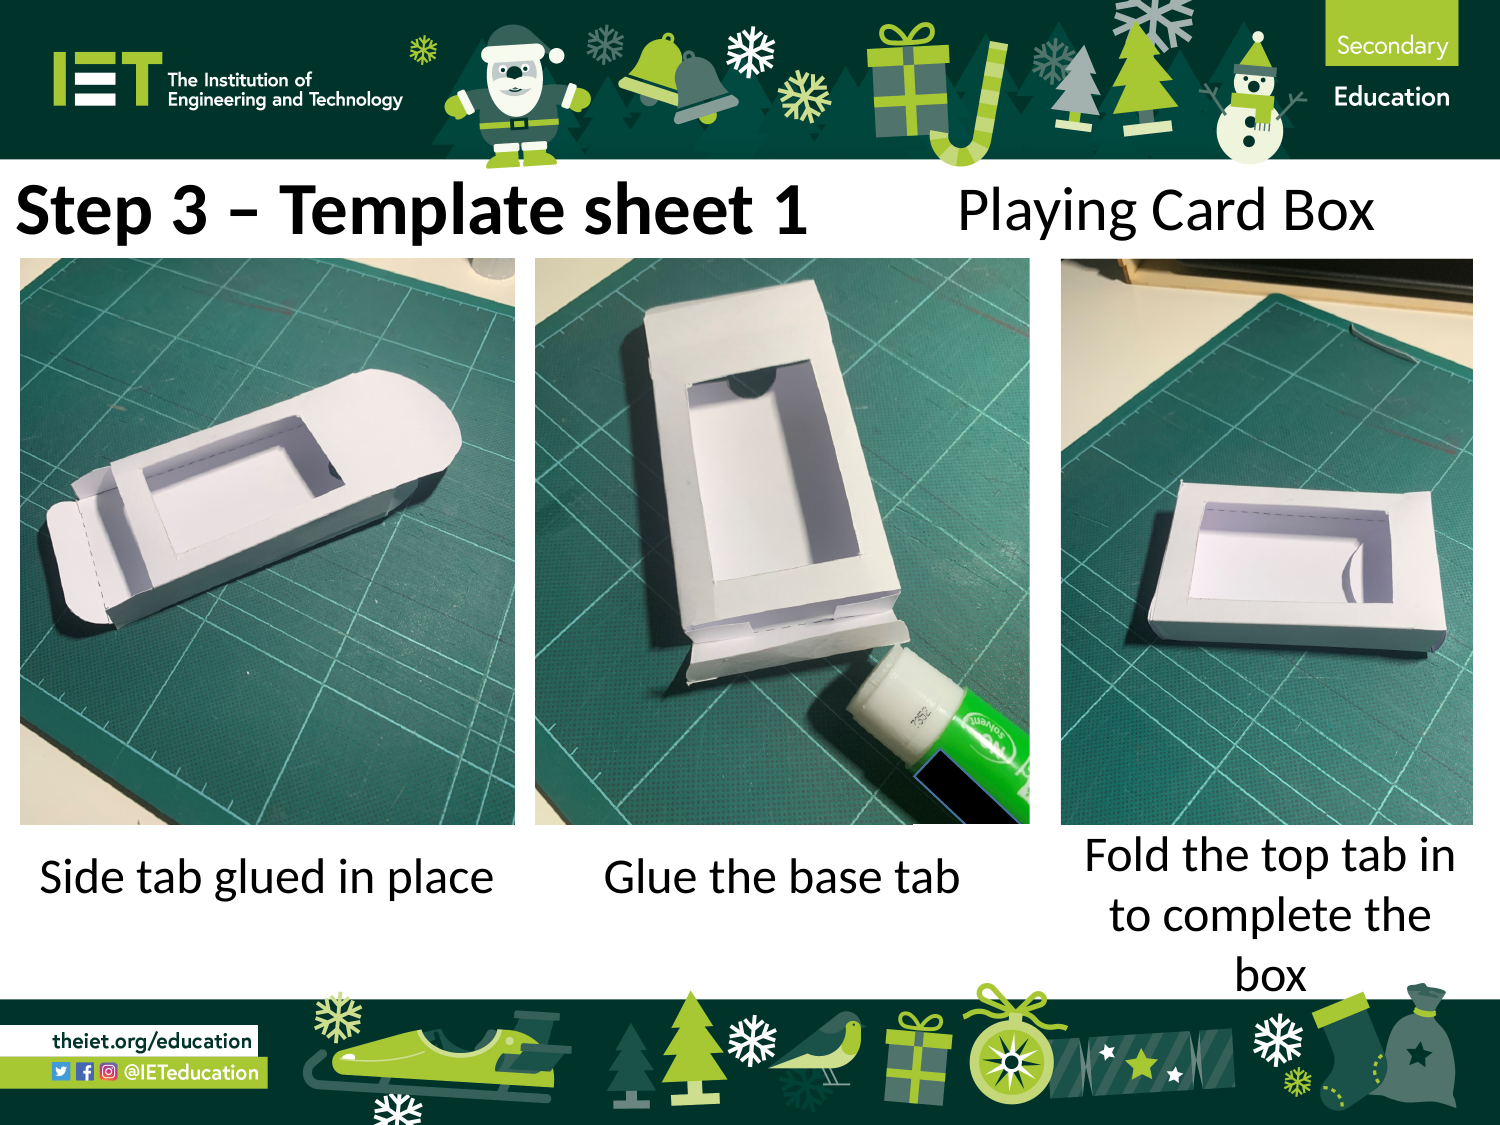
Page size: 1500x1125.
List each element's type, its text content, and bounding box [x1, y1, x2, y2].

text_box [534, 258, 1046, 879]
picture [0, 0, 1500, 1125]
text_box Side tab glued in place [19, 836, 515, 912]
text_box Glue the base tab [534, 879, 1030, 912]
text_box Step 3 – Template sheet 1 [0, 161, 944, 268]
text_box Playing Card Box [943, 160, 1414, 250]
text_box Fold the top tab in to complete the box [1064, 813, 1477, 1009]
